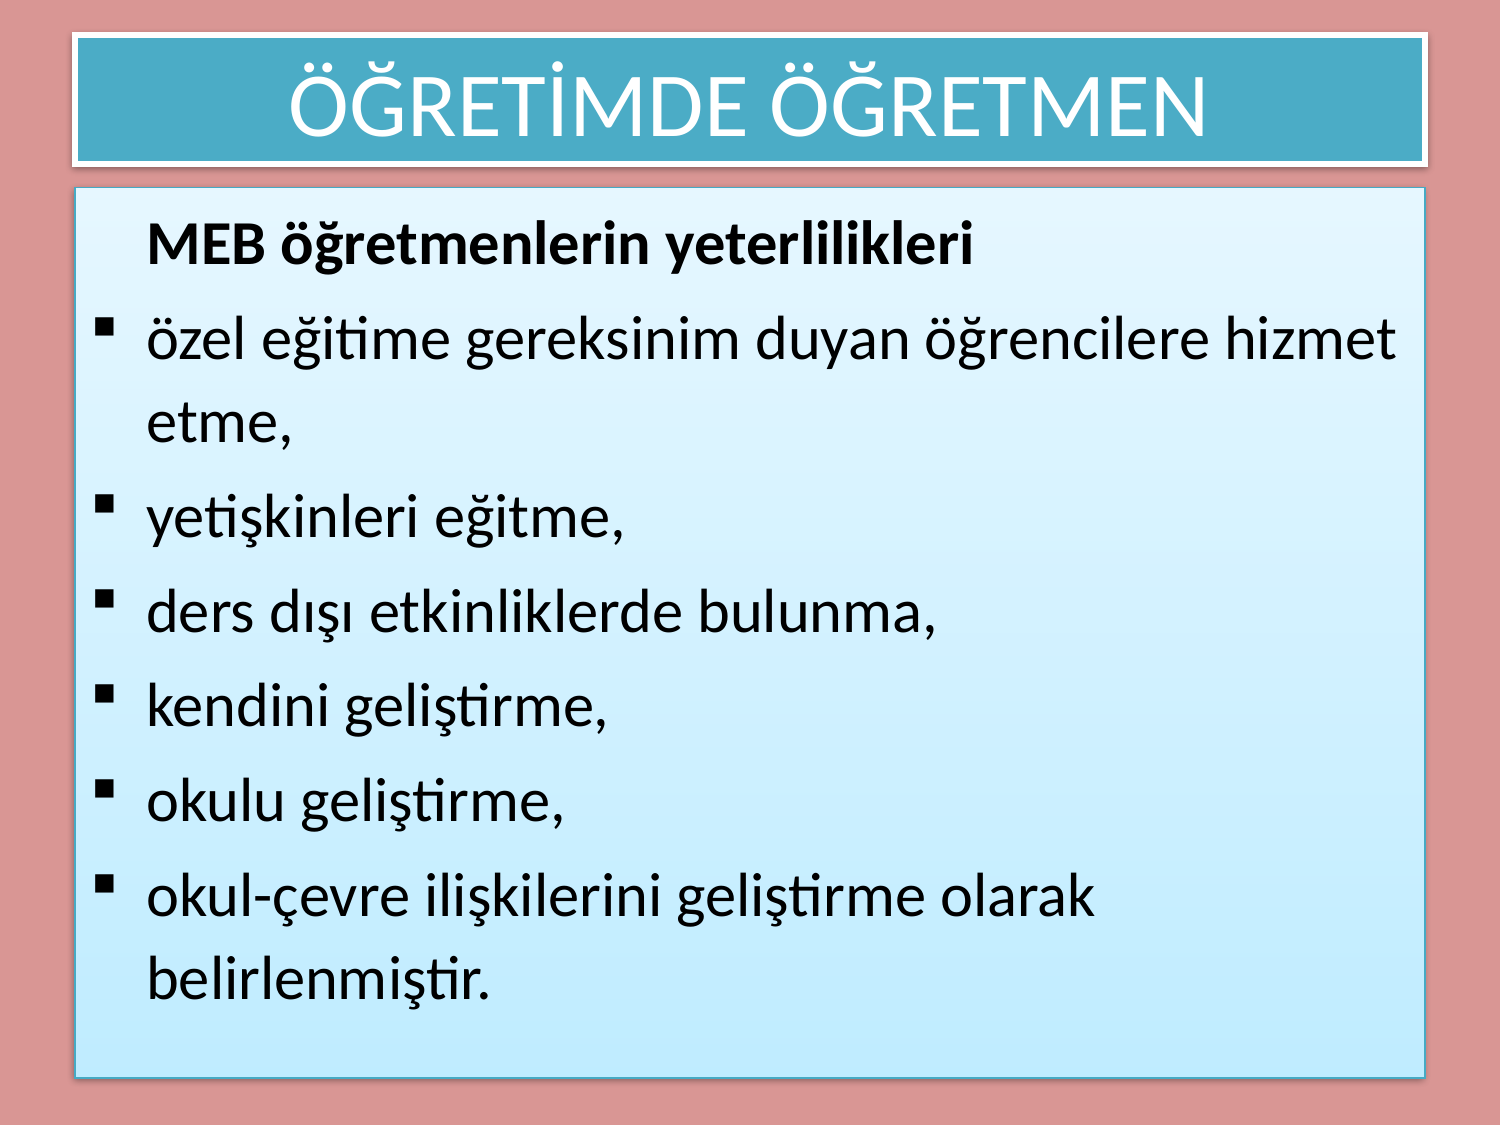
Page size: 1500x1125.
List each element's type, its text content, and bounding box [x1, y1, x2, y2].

title ÖĞRETİMDE ÖĞRETMEN [72, 32, 1428, 167]
list MEB öğretmenlerin yeterlilikleri özel eğitime gereksinim duyan öğrencilere hizmet etme, yetişkinleri eğitme, ders dışı etkinliklerde bulunma, kendini geliştirme, okulu geliştirme, okul-çevre ilişkilerini geliştirme olarak belirlenmiştir. [74, 187, 1426, 1079]
